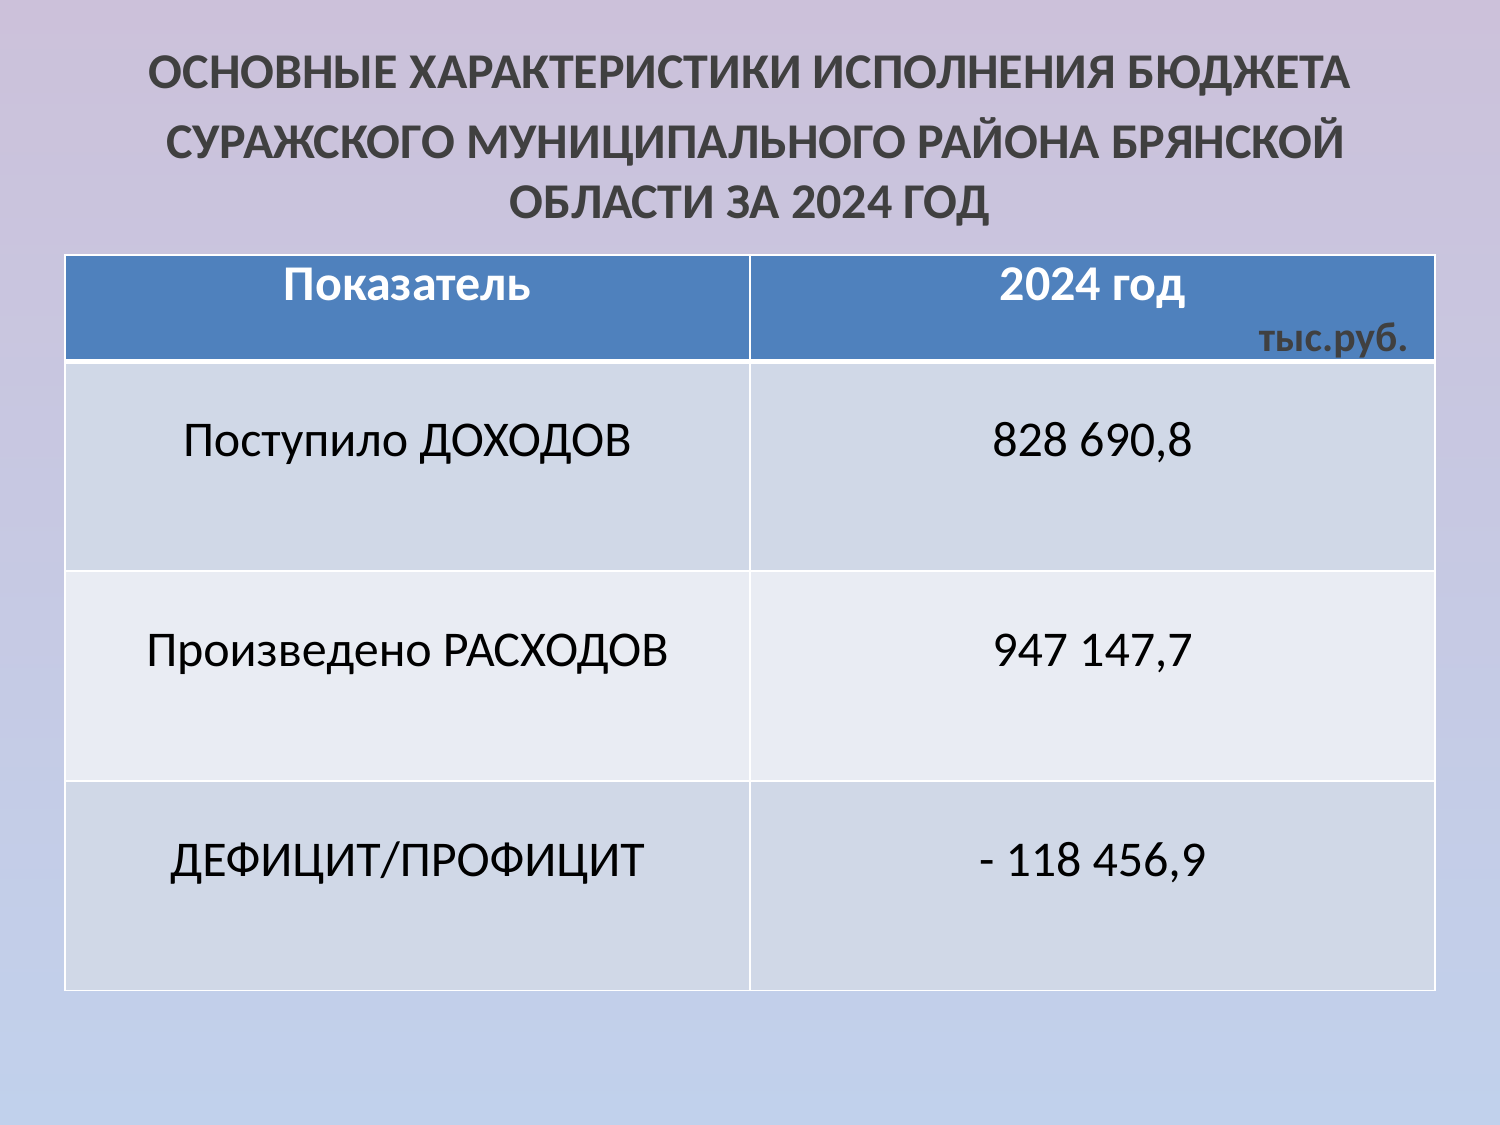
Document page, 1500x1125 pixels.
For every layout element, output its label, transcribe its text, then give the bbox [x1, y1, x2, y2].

text_box тыс.руб. [1243, 302, 1432, 362]
table_cell ДЕФИЦИТ/ПРОФИЦИТ [66, 782, 749, 990]
table_cell 947 147,7 [751, 572, 1434, 780]
table_cell Произведено РАСХОДОВ [66, 572, 749, 780]
table_header Показатель [66, 256, 749, 359]
subtitle ОСНОВНЫЕ ХАРАКТЕРИСТИКИ ИСПОЛНЕНИЯ БЮДЖЕТА СУРАЖСКОГО МУНИЦИПАЛЬНОГО РАЙОНА БРЯНСКОЙ ОБЛАСТИ ЗА 2024 ГОД [41, 30, 1459, 185]
table_cell - 118 456,9 [751, 782, 1434, 990]
table_header 2024 год [751, 256, 1434, 359]
table_cell Поступило ДОХОДОВ [66, 364, 749, 570]
table_cell 828 690,8 [751, 364, 1434, 570]
